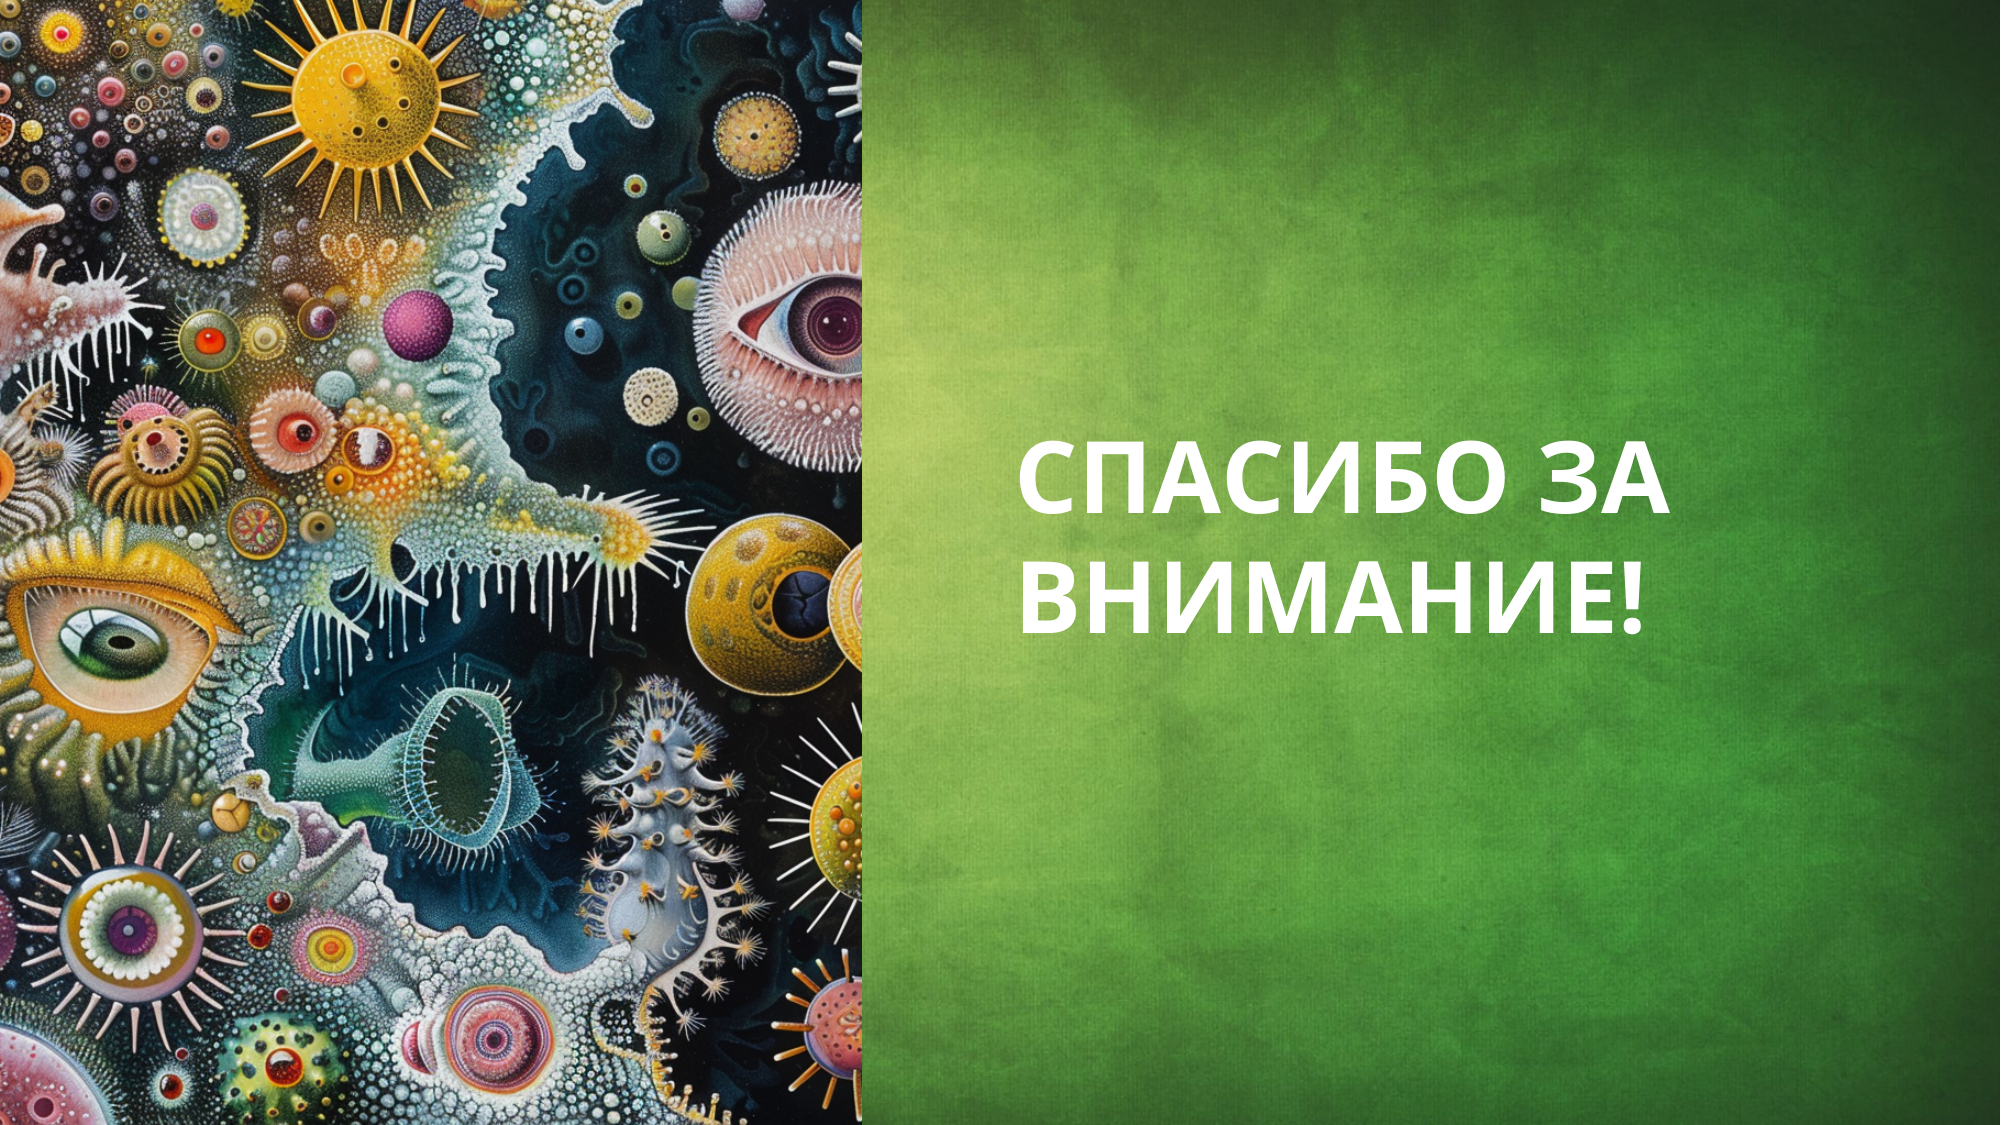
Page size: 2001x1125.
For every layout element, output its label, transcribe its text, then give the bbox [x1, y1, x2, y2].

picture [0, 0, 862, 1125]
text_box СПАСИБО ЗА ВНИМАНИЕ! [999, 406, 1904, 624]
